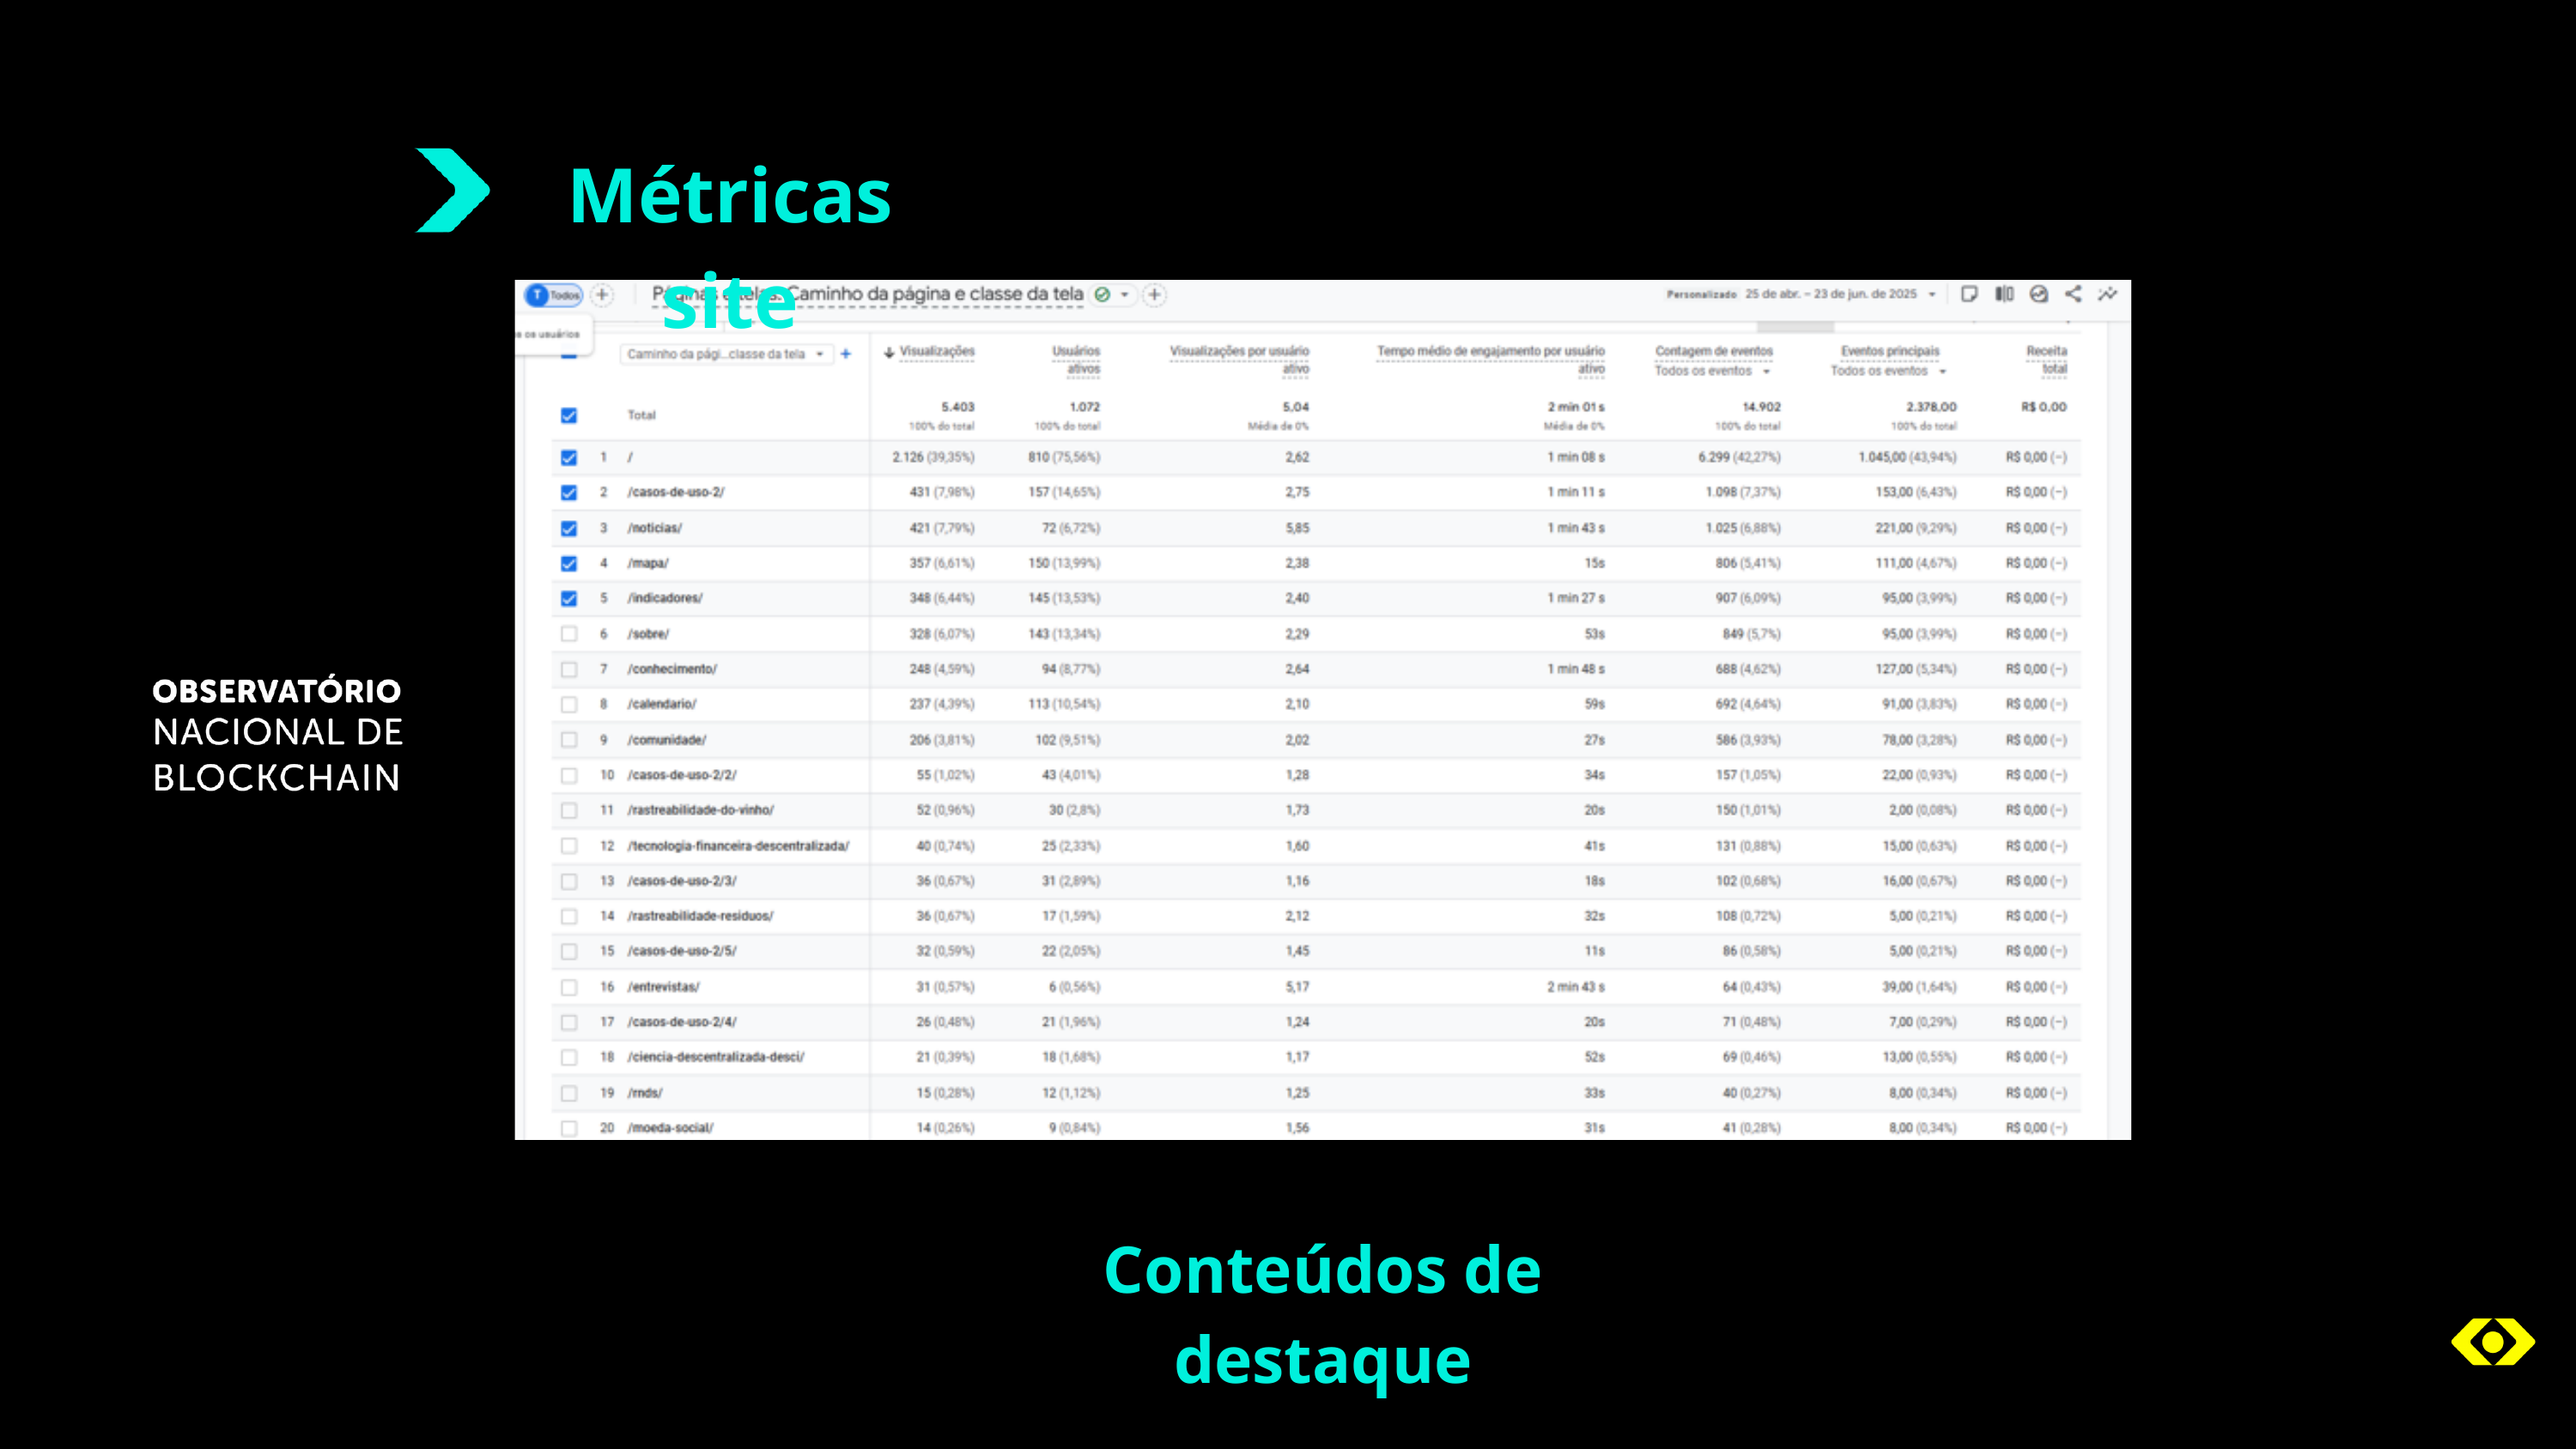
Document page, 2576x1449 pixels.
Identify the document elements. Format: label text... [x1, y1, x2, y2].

text_box Conteúdos de destaque [969, 1216, 1677, 1397]
text_box [514, 280, 2132, 1140]
text_box Métricas site [514, 132, 946, 343]
text_box [387, 128, 515, 252]
text_box [144, 664, 416, 806]
text_box [2431, 1303, 2555, 1380]
